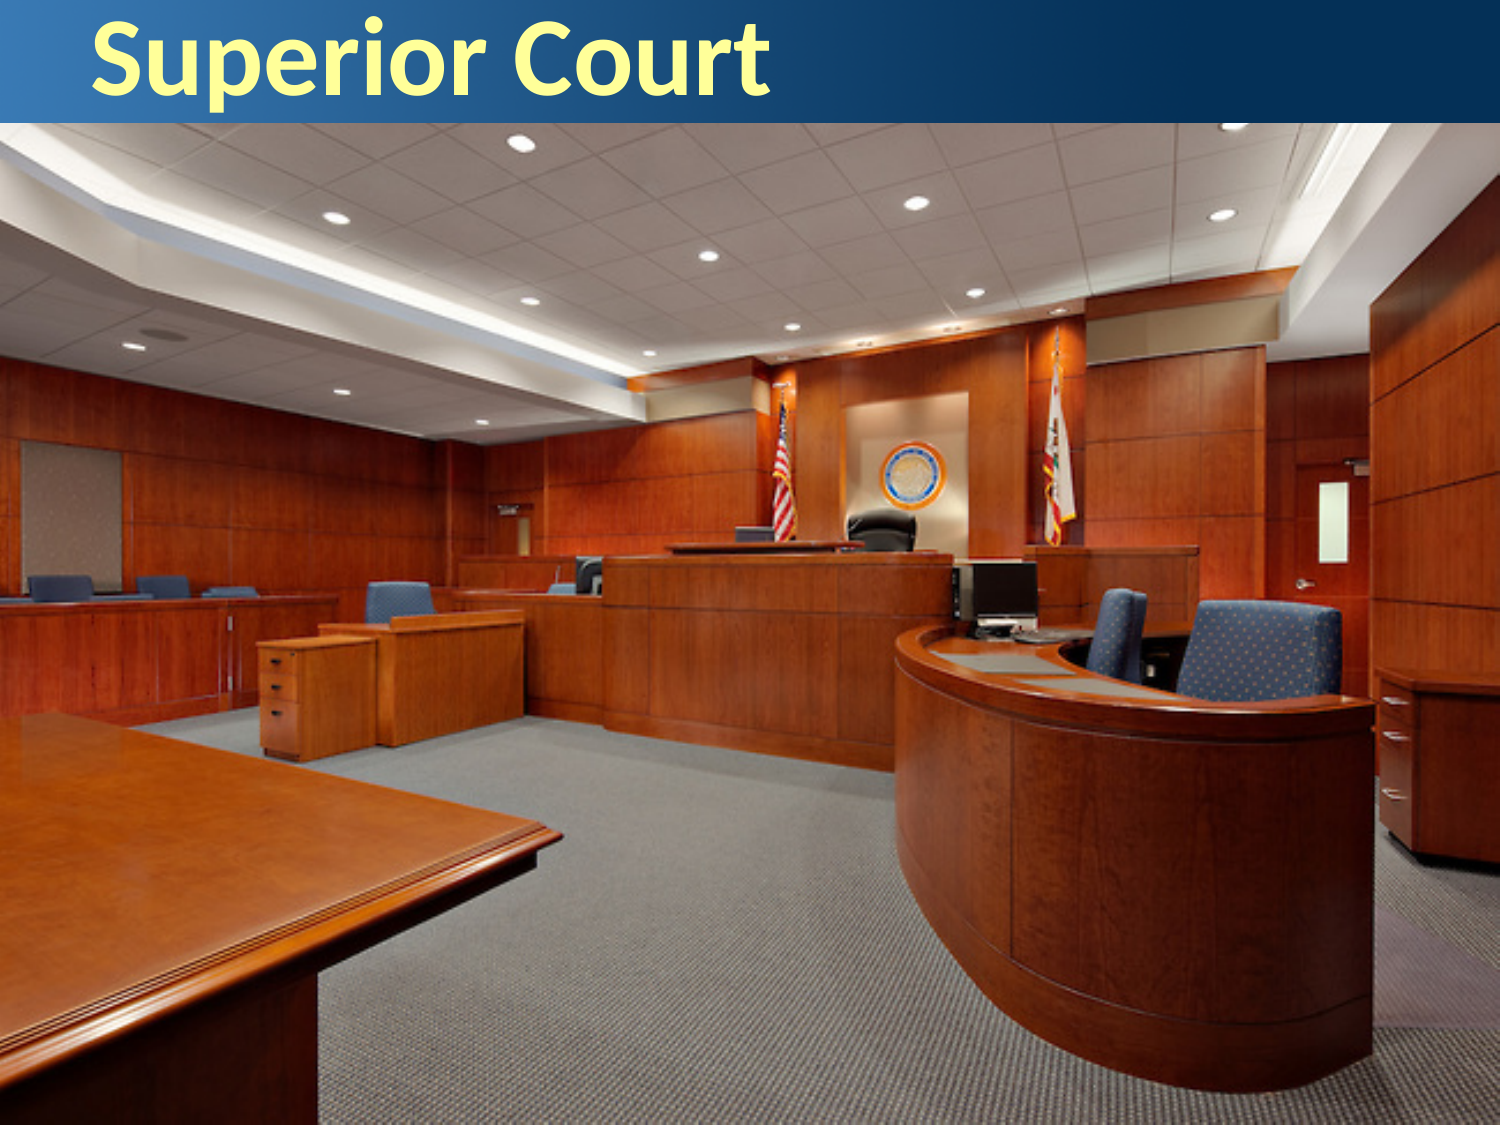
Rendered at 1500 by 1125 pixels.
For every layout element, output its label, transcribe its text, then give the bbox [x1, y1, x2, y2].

picture [0, 0, 1500, 1125]
title Superior Court [74, 0, 1476, 121]
